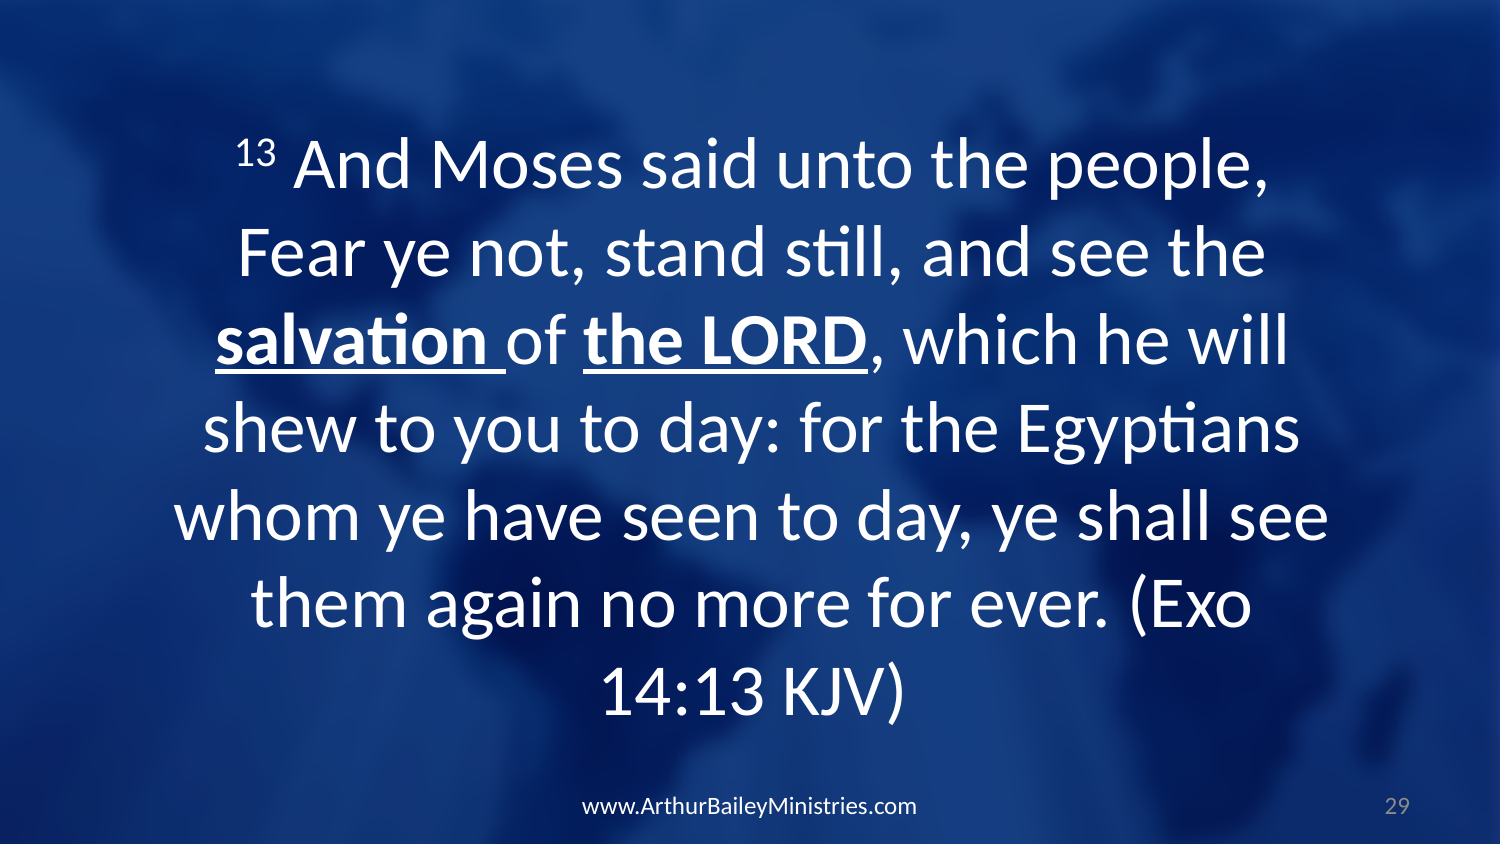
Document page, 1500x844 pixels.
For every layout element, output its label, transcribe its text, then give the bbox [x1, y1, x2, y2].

slide_number 29 [1074, 782, 1425, 827]
list 13 And Moses said unto the people, Fear ye not, stand still, and see the salvation of the LORD, which he will shew to you to day: for the Egyptians whom ye have seen to day, ye shall see them again no more for ever. (Exo 14:13 KJV) [151, 107, 1355, 741]
picture [0, 0, 1500, 844]
footer www.ArthurBaileyMinistries.com [512, 782, 988, 827]
